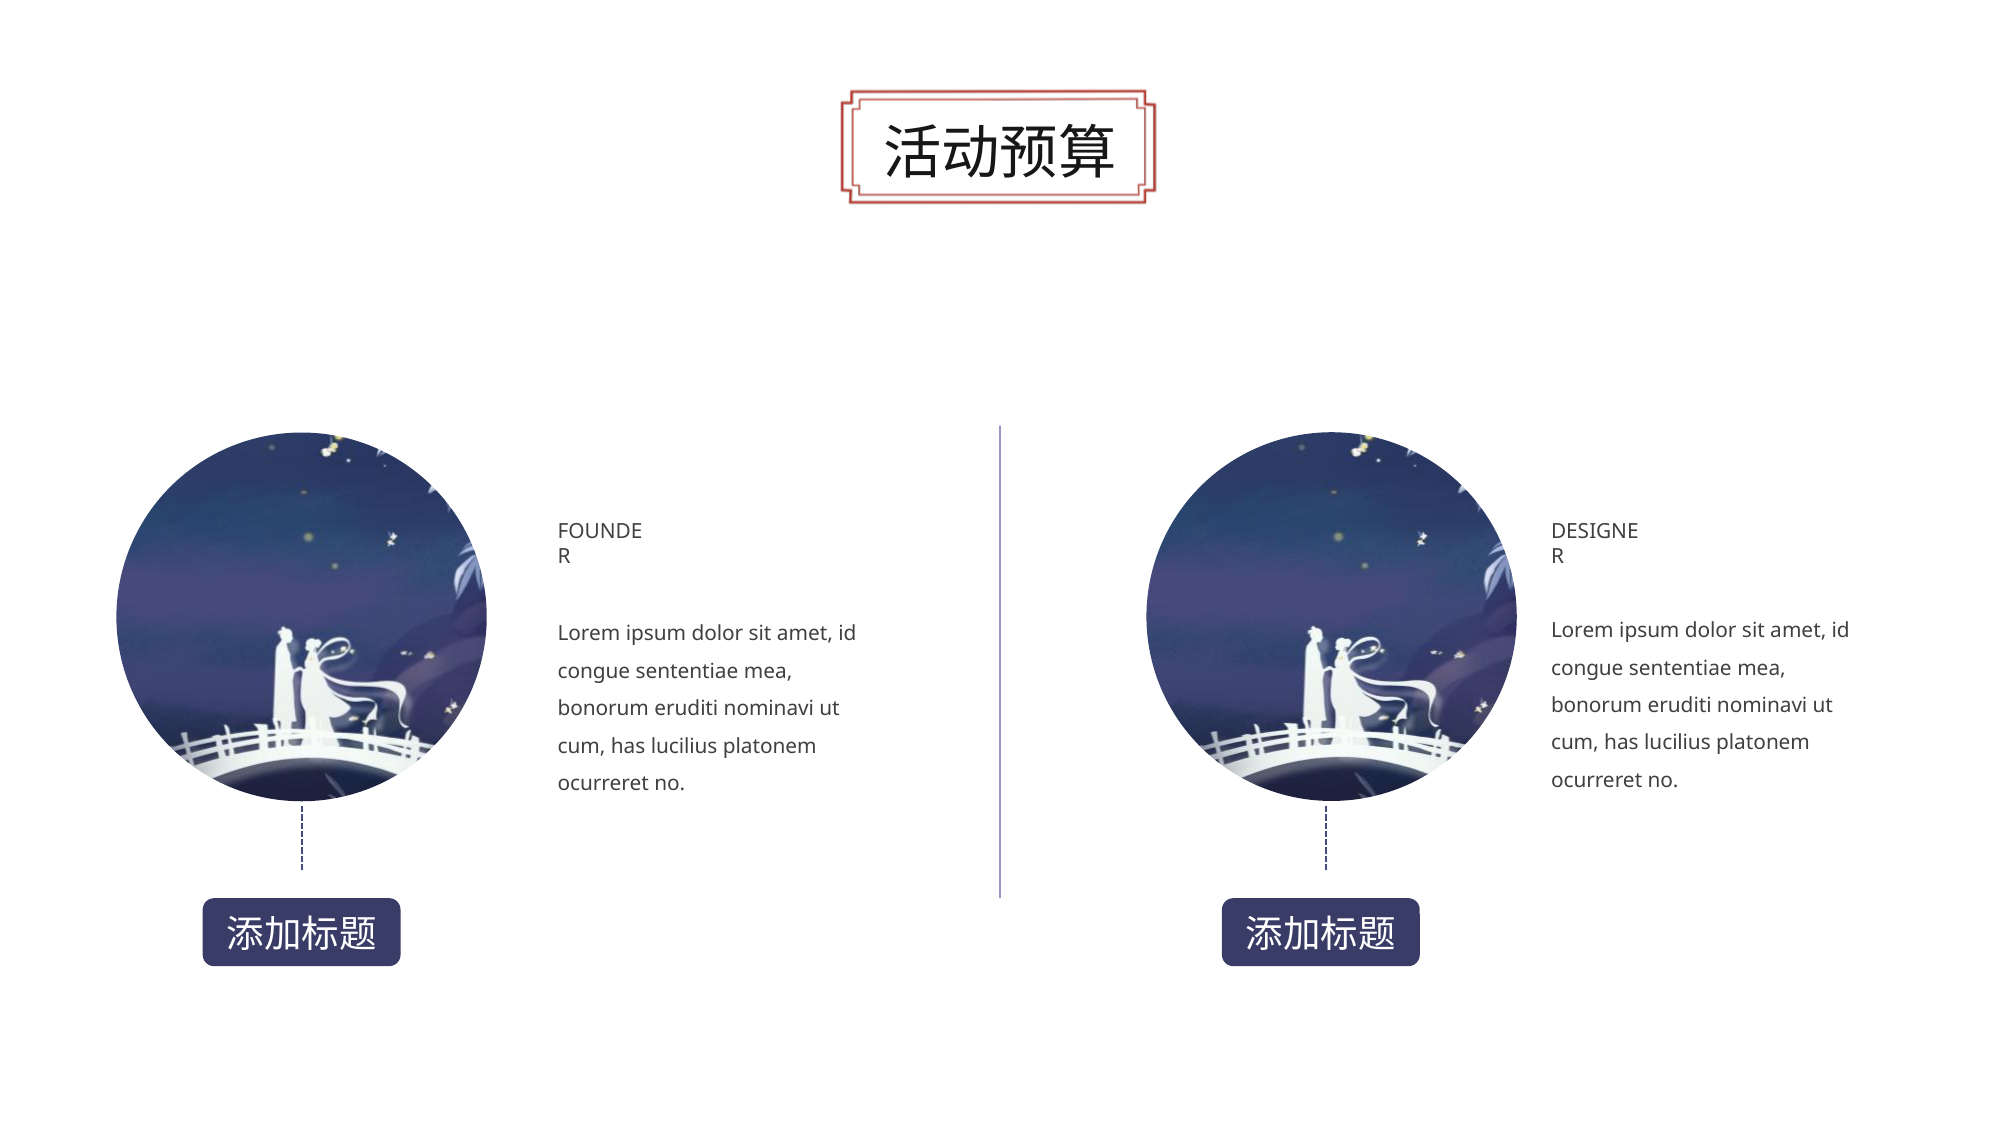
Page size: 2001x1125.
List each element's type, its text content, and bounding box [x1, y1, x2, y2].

text_box FOUNDER [542, 509, 668, 575]
text_box Lorem ipsum dolor sit amet, id congue sententiae mea, bonorum eruditi nominavi ut cum, has lucilius platonem ocurreret no. [543, 600, 904, 803]
picture [1146, 432, 1517, 801]
text_box 添加标题 [1220, 897, 1421, 968]
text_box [821, 54, 1179, 217]
text_box DESIGNER [1536, 509, 1660, 575]
picture [116, 432, 487, 802]
text_box 添加标题 [201, 897, 402, 968]
text_box Lorem ipsum dolor sit amet, id congue sententiae mea, bonorum eruditi nominavi ut cum, has lucilius platonem ocurreret no. [1536, 596, 1897, 799]
